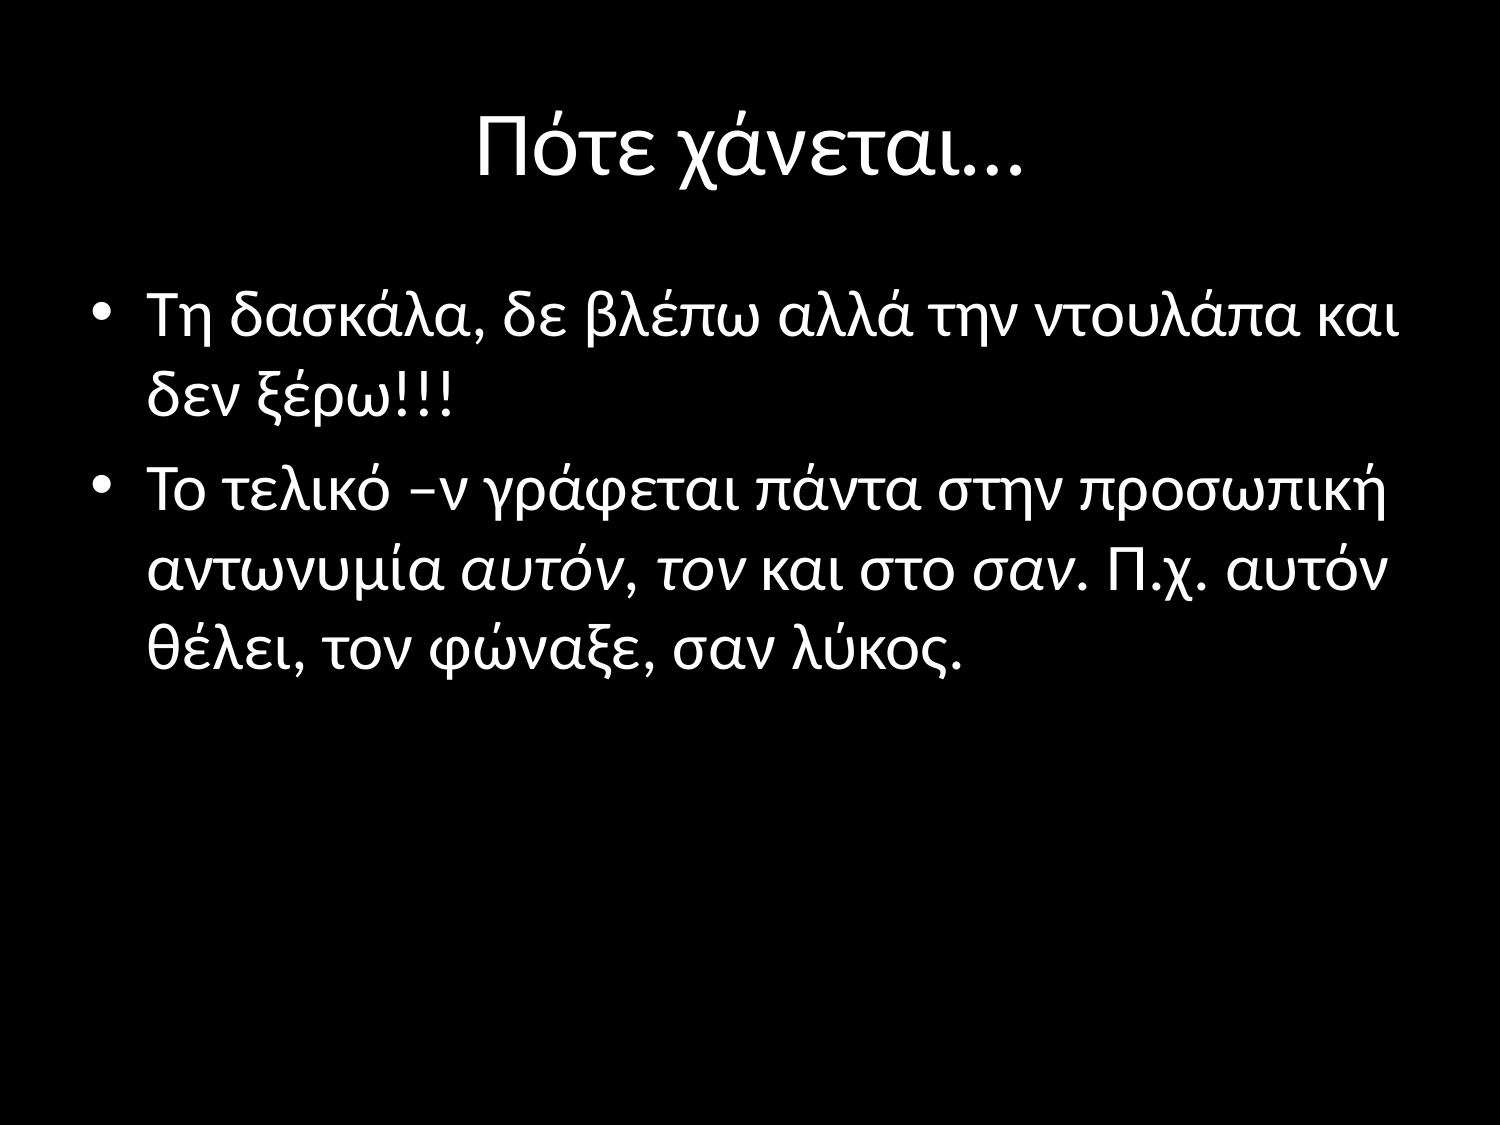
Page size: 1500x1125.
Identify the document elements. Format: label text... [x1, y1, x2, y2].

list Τη δασκάλα, δε βλέπω αλλά την ντουλάπα και δεν ξέρω!!! Το τελικό –ν γράφεται πάντα στην προσωπική αντωνυμία αυτόν, τον και στο σαν. Π.χ. αυτόν θέλει, τον φώναξε, σαν λύκος. [75, 262, 1425, 1005]
title Πότε χάνεται… [75, 45, 1425, 233]
